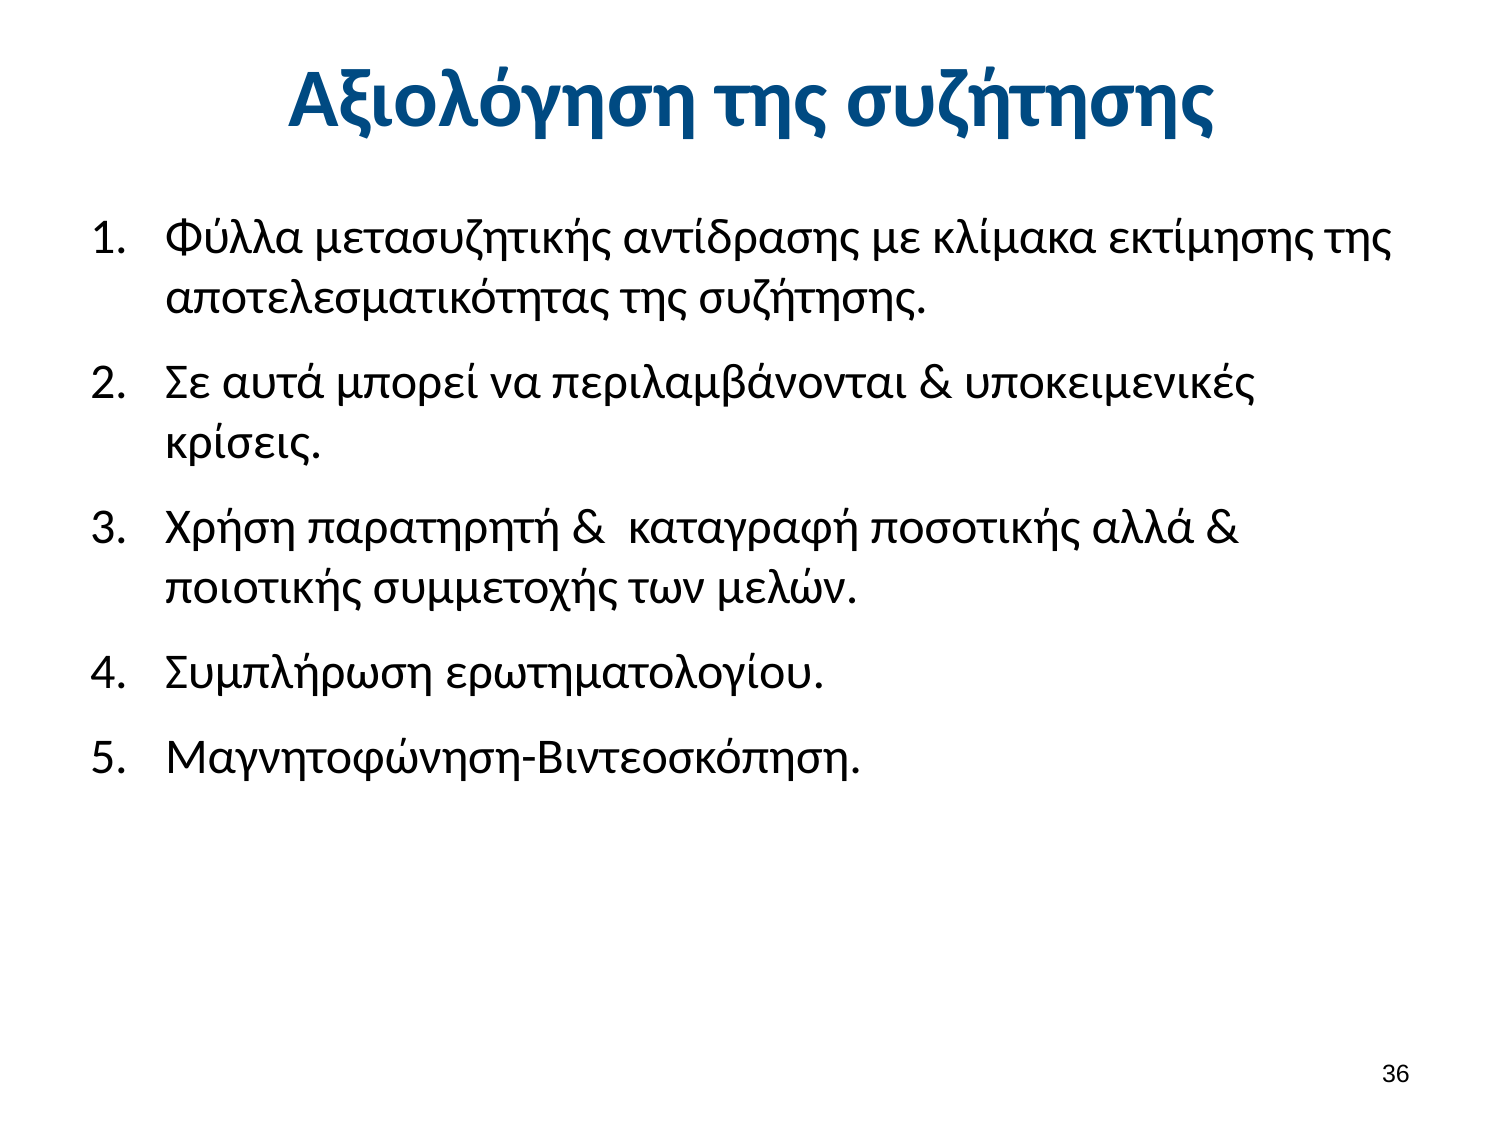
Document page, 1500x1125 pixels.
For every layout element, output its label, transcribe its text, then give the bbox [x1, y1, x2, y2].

title Αξιολόγηση της συζήτησης [76, 19, 1427, 169]
slide_number 35 [1074, 1042, 1425, 1103]
list Φύλλα μετασυζητικής αντίδρασης με κλίμακα εκτίμησης της αποτελεσματικότητας της συζήτησης. Σε αυτά μπορεί να περιλαμβάνονται & υποκειμενικές κρίσεις. Χρήση παρατηρητή & καταγραφή ποσοτικής αλλά & ποιοτικής συμμετοχής των μελών. Συμπλήρωση ερωτηματολογίου. Μαγνητοφώνηση-Βιντεοσκόπηση. [75, 196, 1425, 1024]
